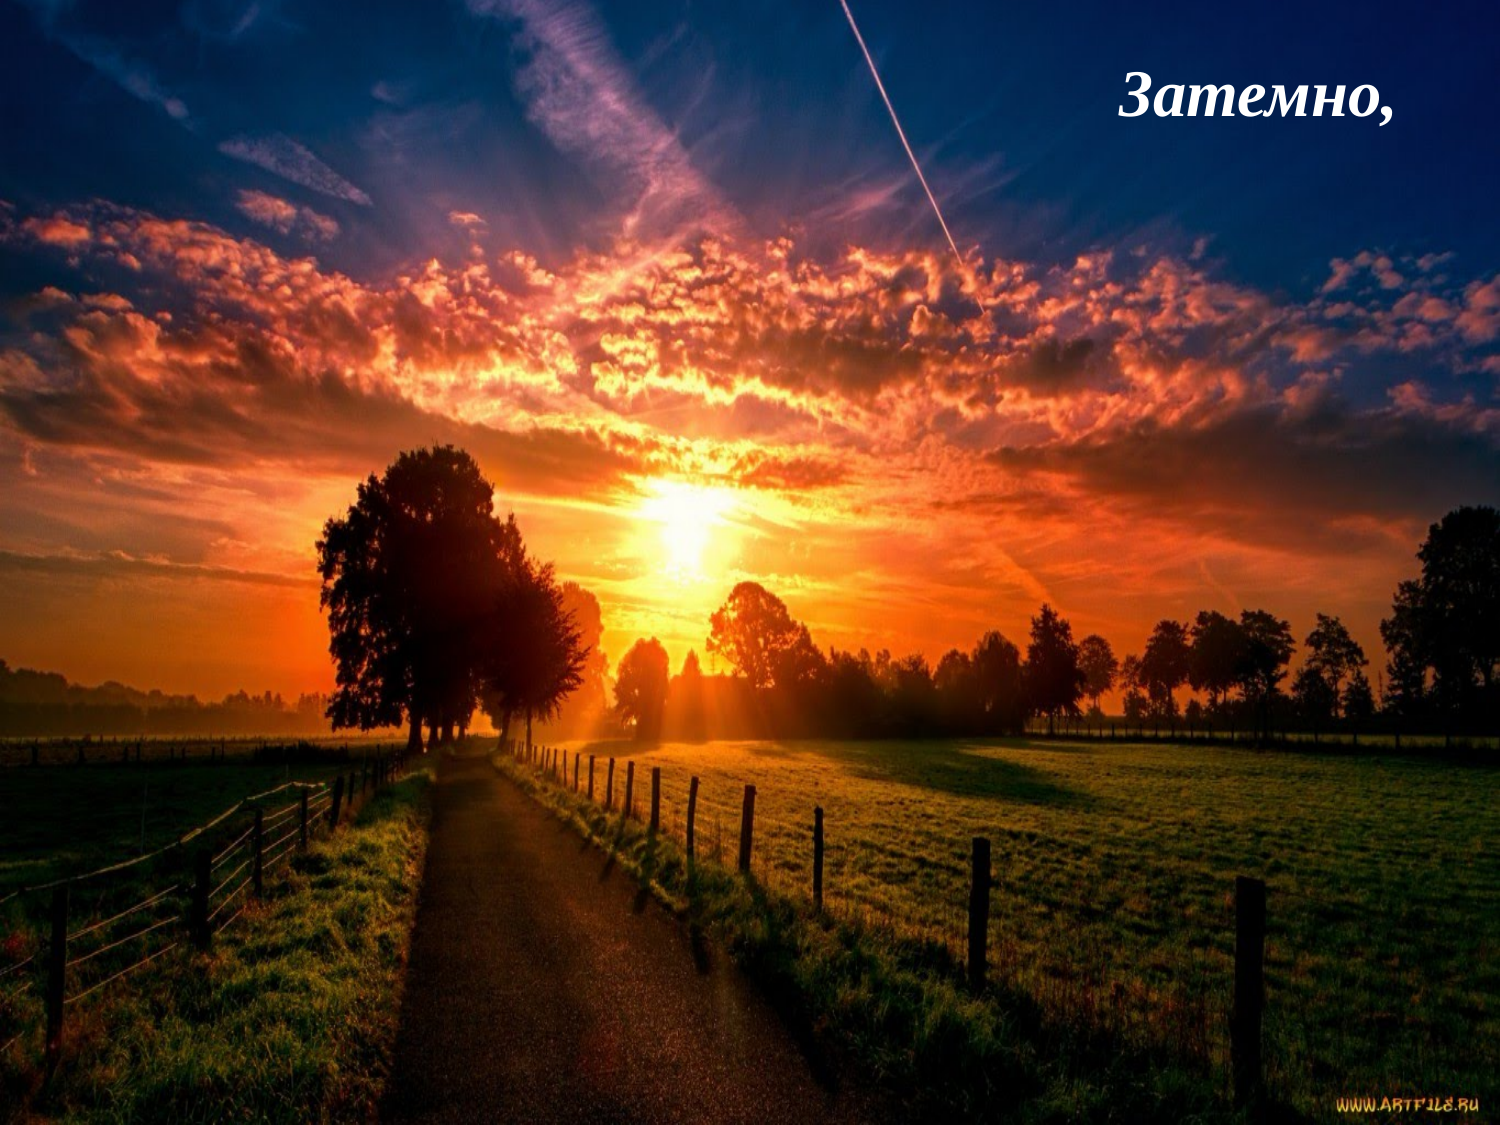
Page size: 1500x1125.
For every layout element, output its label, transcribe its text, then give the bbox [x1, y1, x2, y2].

picture [0, 0, 1500, 1125]
text_box Затемно, [1104, 42, 1459, 138]
